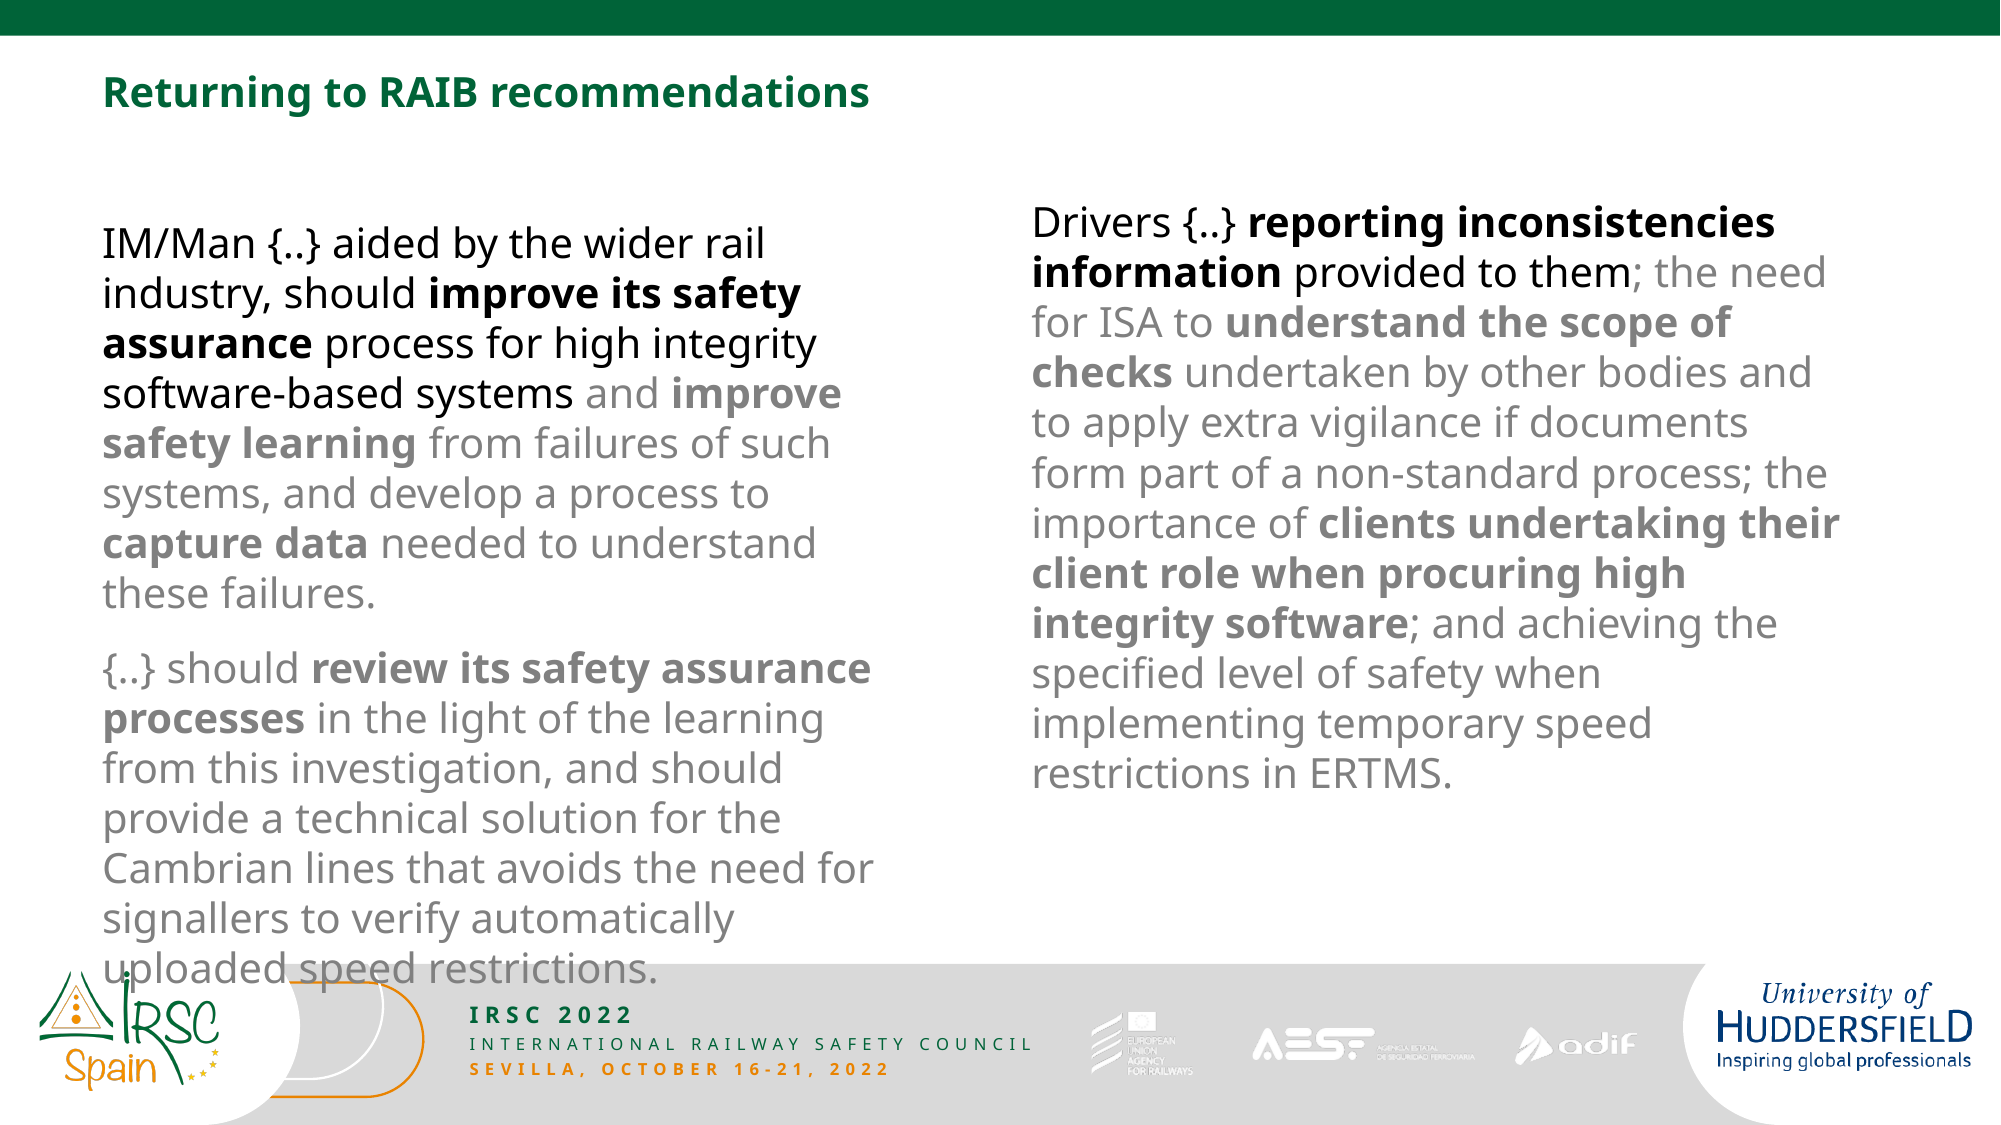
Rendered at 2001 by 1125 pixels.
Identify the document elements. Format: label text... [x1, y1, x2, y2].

picture [1252, 1028, 1475, 1060]
picture [1718, 982, 1972, 1071]
title Returning to RAIB recommendations [54, 56, 1945, 132]
picture [1515, 1027, 1637, 1065]
picture [1091, 1012, 1193, 1075]
list IM/Man {..} aided by the wider rail industry, should improve its safety assurance process for high integrity software-based systems and improve safety learning from failures of such systems, and develop a process to capture data needed to understand these failures. {..} should review its safety assurance processes in the light of the learning from this investigation, and should provide a technical solution for the Cambrian lines that avoids the need for signallers to verify automatically uploaded speed restrictions. [54, 169, 962, 888]
text_box Drivers {..} reporting inconsistencies information provided to them; the need for ISA to understand the scope of checks undertaken by other bodies and to apply extra vigilance if documents form part of a non-standard process; the importance of clients undertaking their client role when procuring high integrity software; and achieving the specified level of safety when implementing temporary speed restrictions in ERTMS. [984, 148, 1891, 867]
